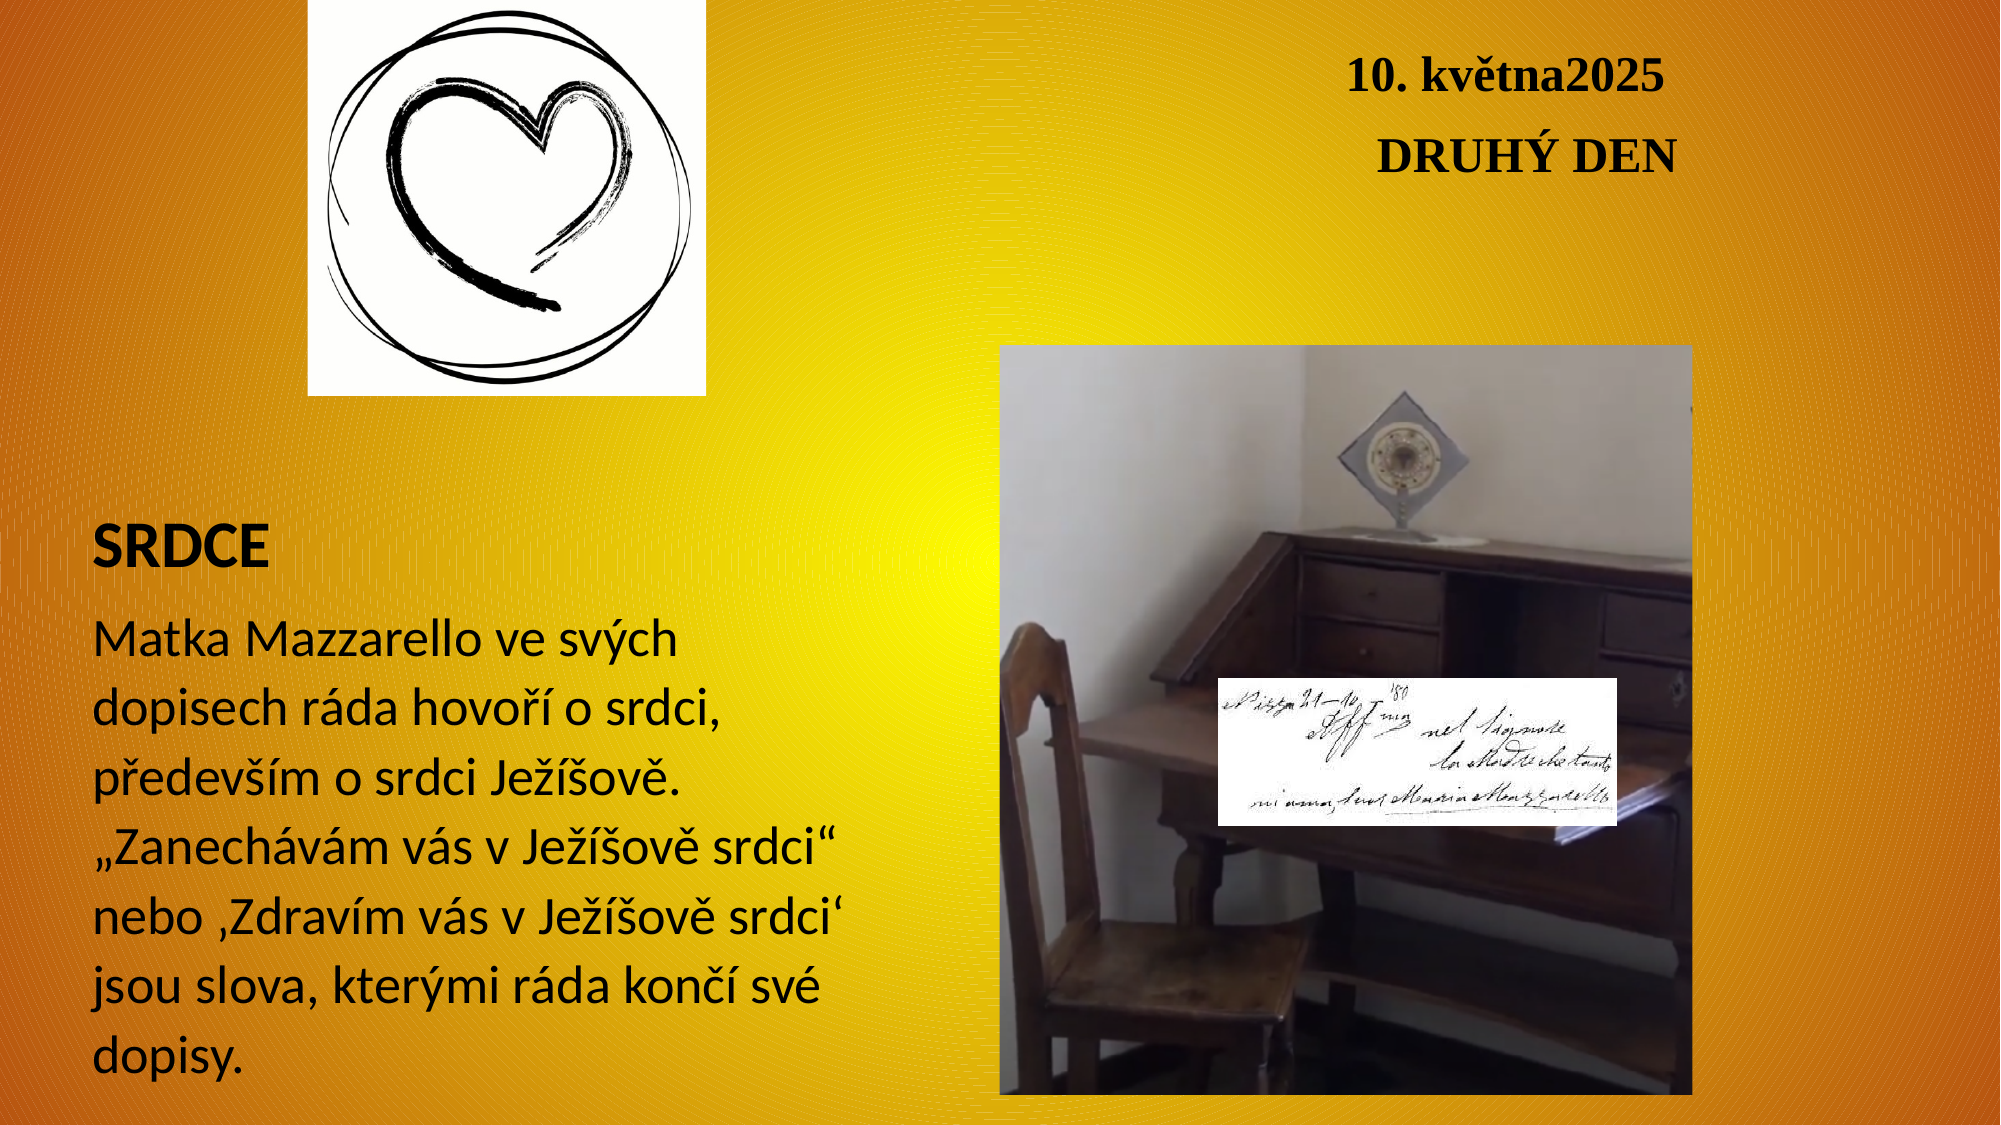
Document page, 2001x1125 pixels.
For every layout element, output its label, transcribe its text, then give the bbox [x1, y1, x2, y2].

picture [999, 345, 1693, 1095]
text_box SRDCE Matka Mazzarello ve svých dopisech ráda hovoří o srdci, především o srdci Ježíšově. „Zanechávám vás v Ježíšově srdci“ nebo ‚Zdravím vás v Ježíšově srdci‘ jsou slova, kterými ráda končí své dopisy. [77, 487, 891, 1092]
text_box 10. května2025 DRUHÝ DEN [942, 30, 1693, 190]
picture [307, 0, 707, 396]
